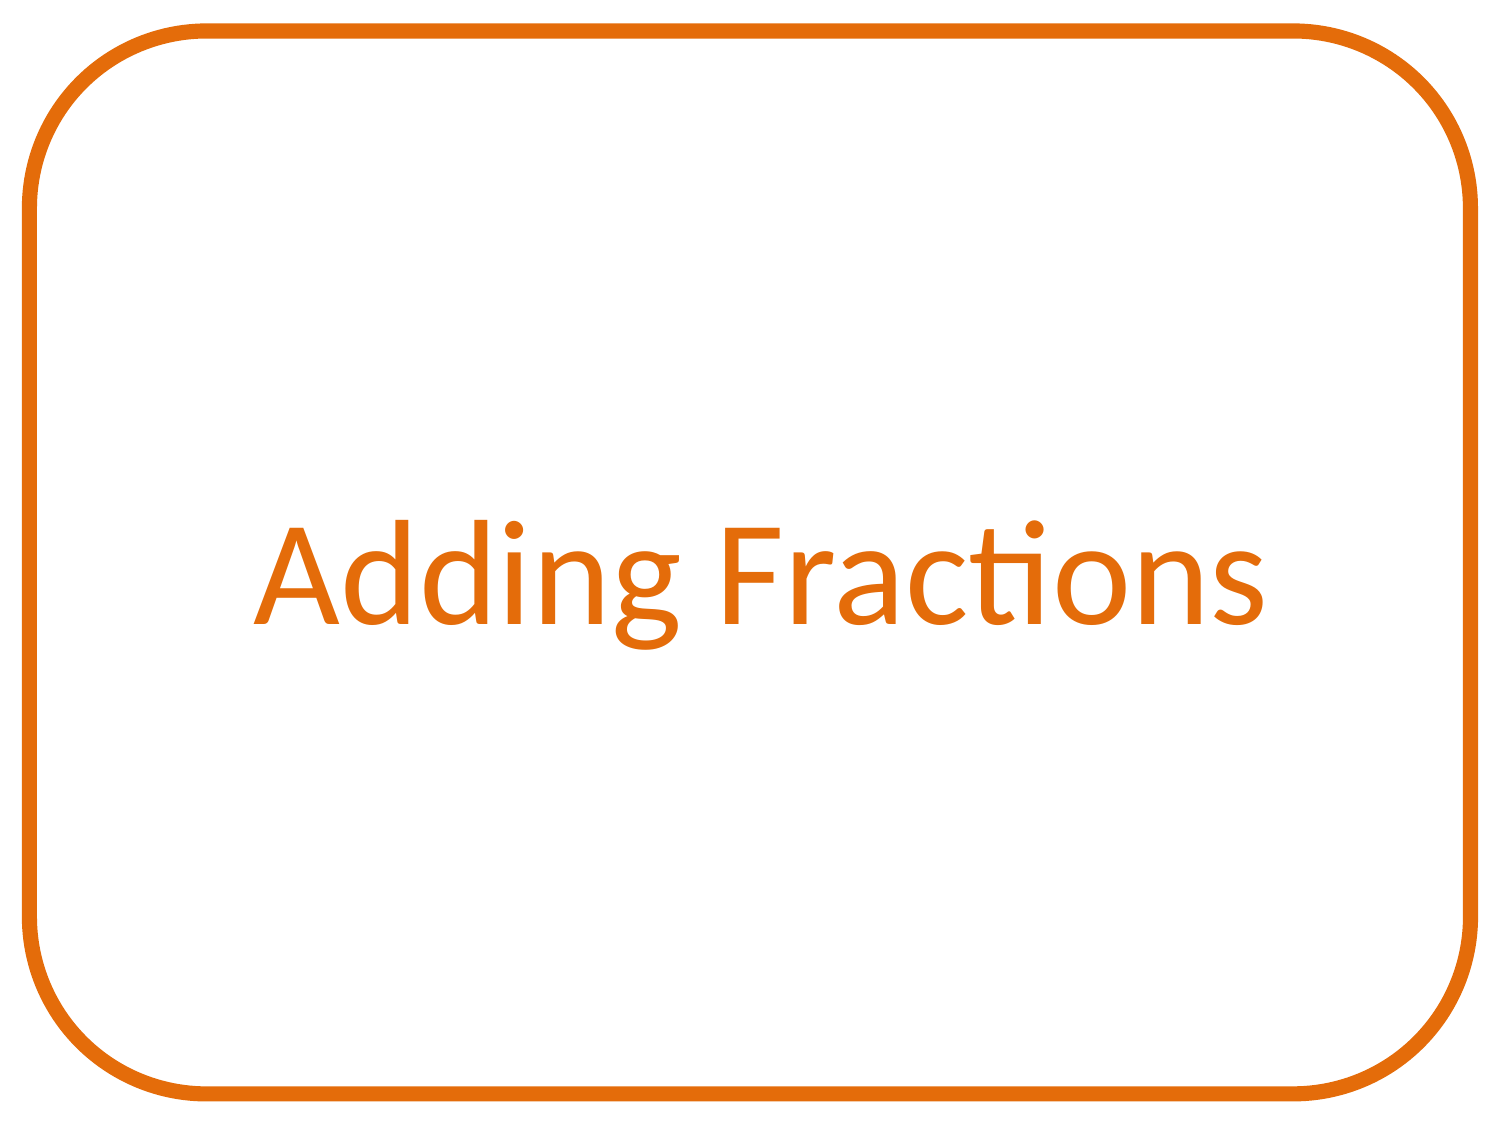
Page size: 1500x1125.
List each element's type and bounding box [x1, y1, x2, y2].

text_box [27, 28, 1473, 1097]
